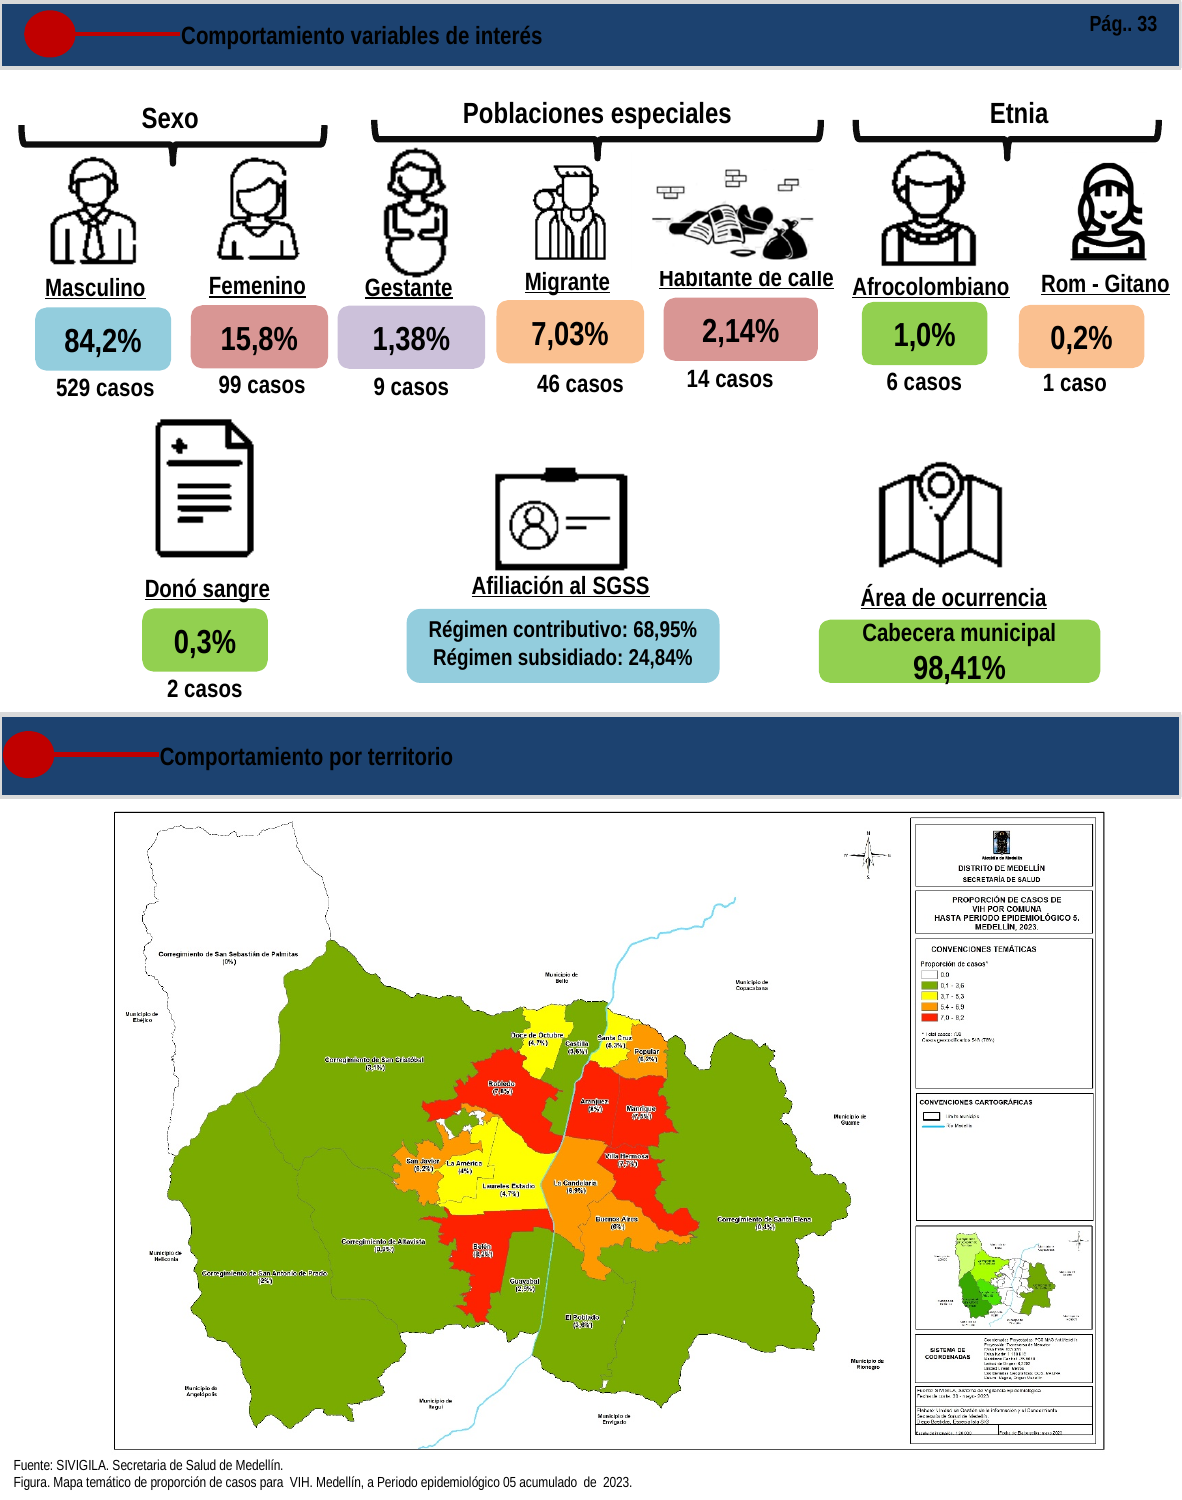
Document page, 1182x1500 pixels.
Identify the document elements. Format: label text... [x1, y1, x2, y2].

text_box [498, 167, 637, 406]
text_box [836, 86, 1182, 405]
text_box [29, 172, 171, 410]
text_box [26, 12, 592, 59]
text_box [0, 712, 1182, 799]
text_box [339, 140, 484, 409]
text_box Pág.. 33 [1074, 2, 1182, 43]
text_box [20, 91, 325, 164]
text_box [374, 86, 822, 159]
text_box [128, 407, 287, 711]
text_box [408, 457, 718, 682]
text_box Fuente: SIVIGILA. Secretaria de Salud de Medellín. Figura. Mapa temático de proporción de casos para VIH. Medellín, a Periodo epidemiológico 05 acumulado de 2023. [0, 1448, 1182, 1499]
picture [1064, 152, 1148, 264]
text_box [0, 0, 1182, 70]
picture [105, 805, 1111, 1457]
picture [631, 152, 830, 271]
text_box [192, 170, 327, 408]
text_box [4, 732, 571, 779]
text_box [820, 453, 1099, 682]
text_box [641, 277, 831, 401]
